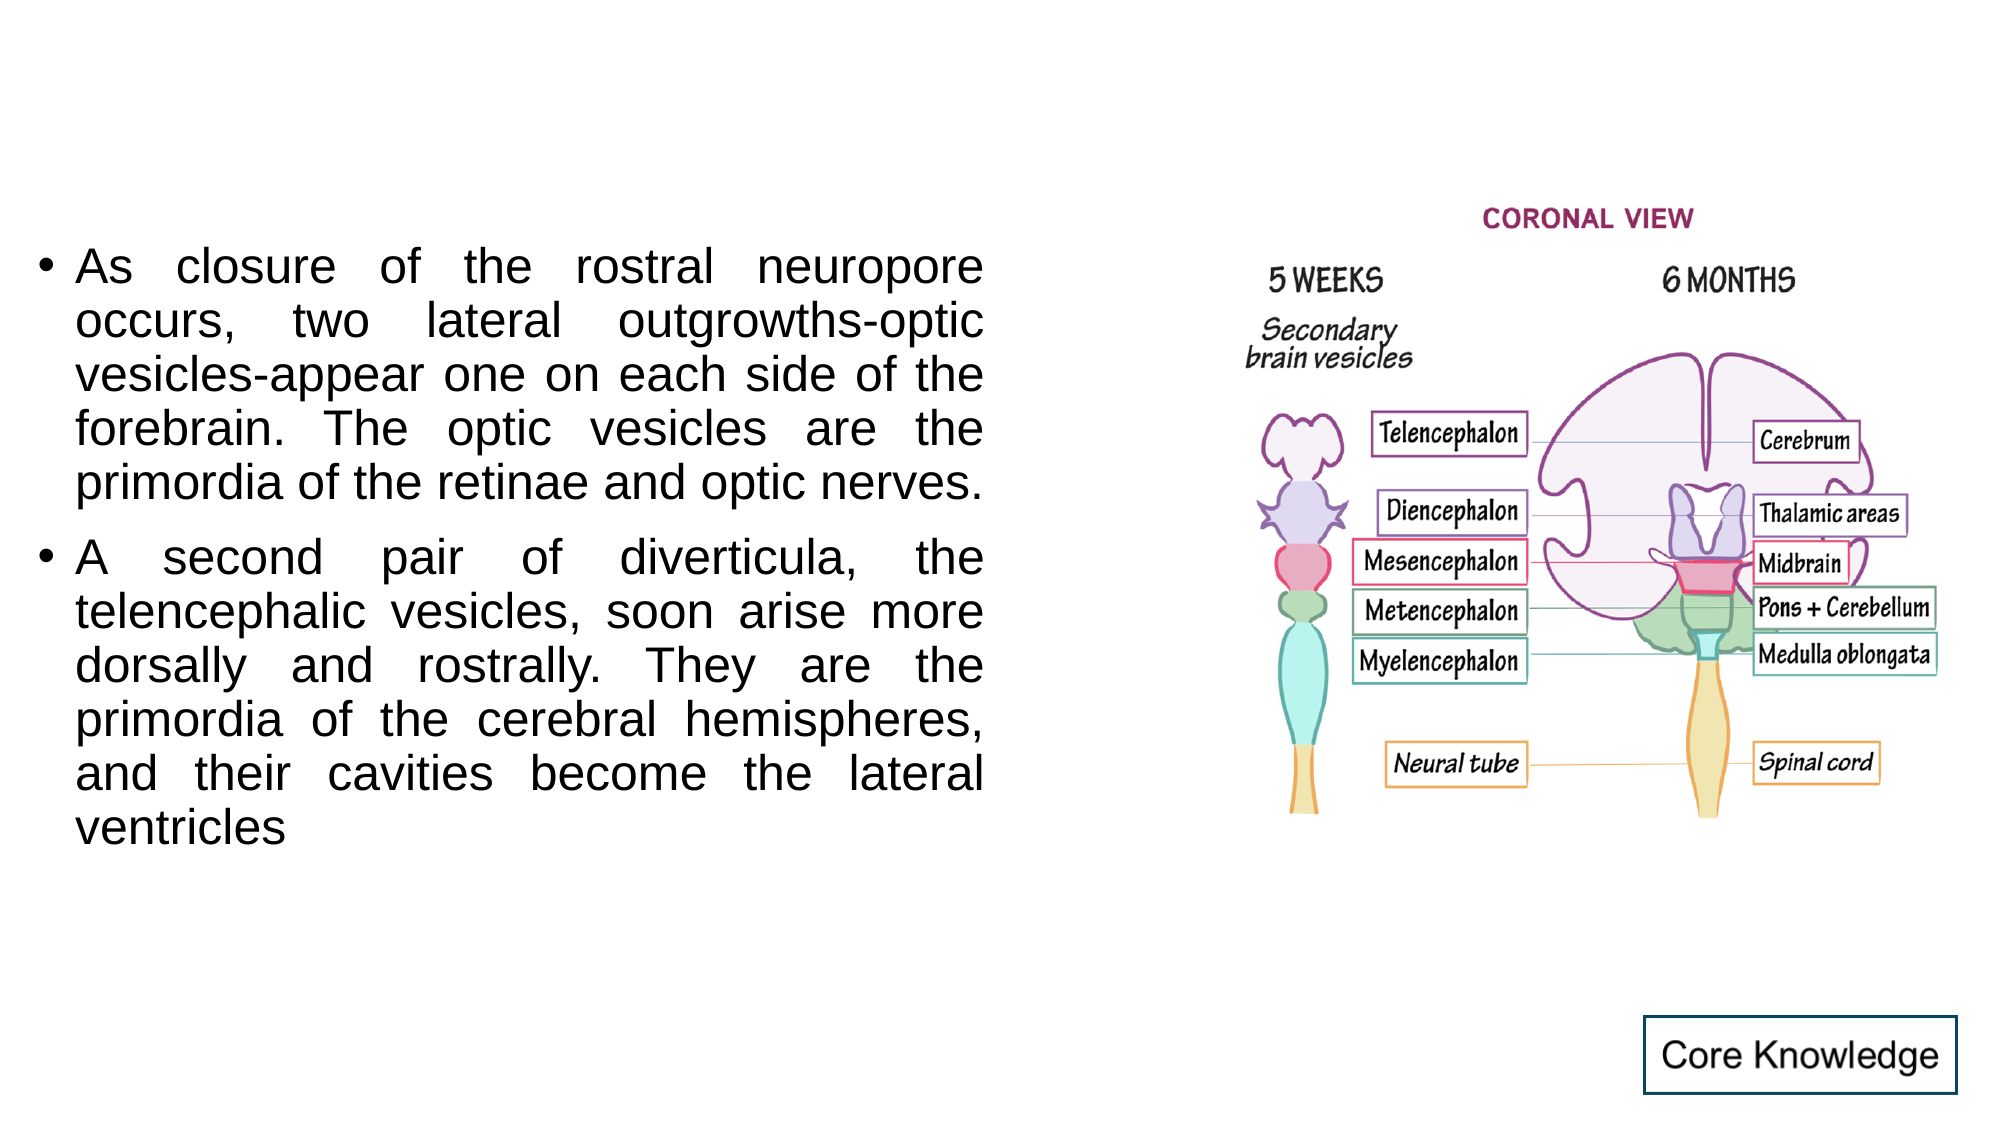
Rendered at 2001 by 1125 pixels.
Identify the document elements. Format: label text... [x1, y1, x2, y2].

picture [1636, 1015, 1962, 1102]
slide_number 18 [1412, 1042, 1863, 1103]
picture [1236, 177, 1938, 910]
list As closure of the rostral neuropore occurs, two lateral outgrowths-optic vesicles-appear one on each side of the forebrain. The optic vesicles are the primordia of the retinae and optic nerves. A second pair of diverticula, the telencephalic vesicles, soon arise more dorsally and rostrally. They are the primordia of the cerebral hemispheres, and their cavities become the lateral ventricles [22, 77, 1000, 1125]
